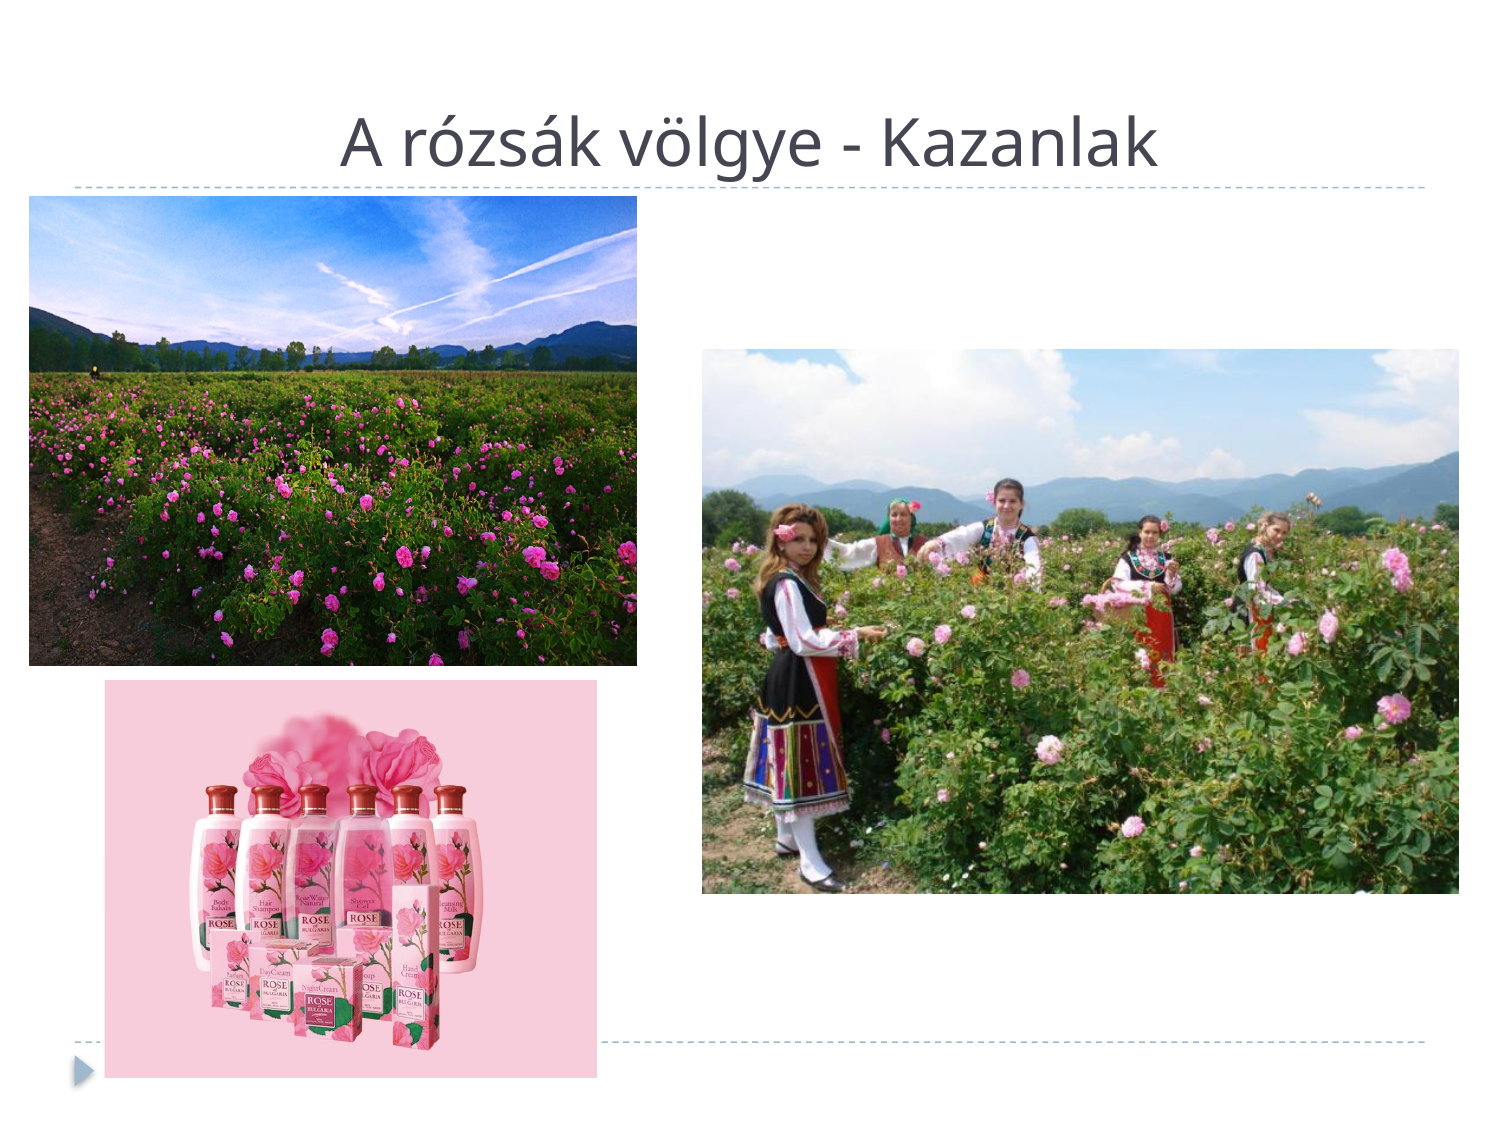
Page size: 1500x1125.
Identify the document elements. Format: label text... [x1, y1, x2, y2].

picture [702, 349, 1459, 894]
picture [100, 680, 597, 1079]
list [29, 196, 637, 666]
title A rózsák völgye - Kazanlak [75, 24, 1425, 188]
